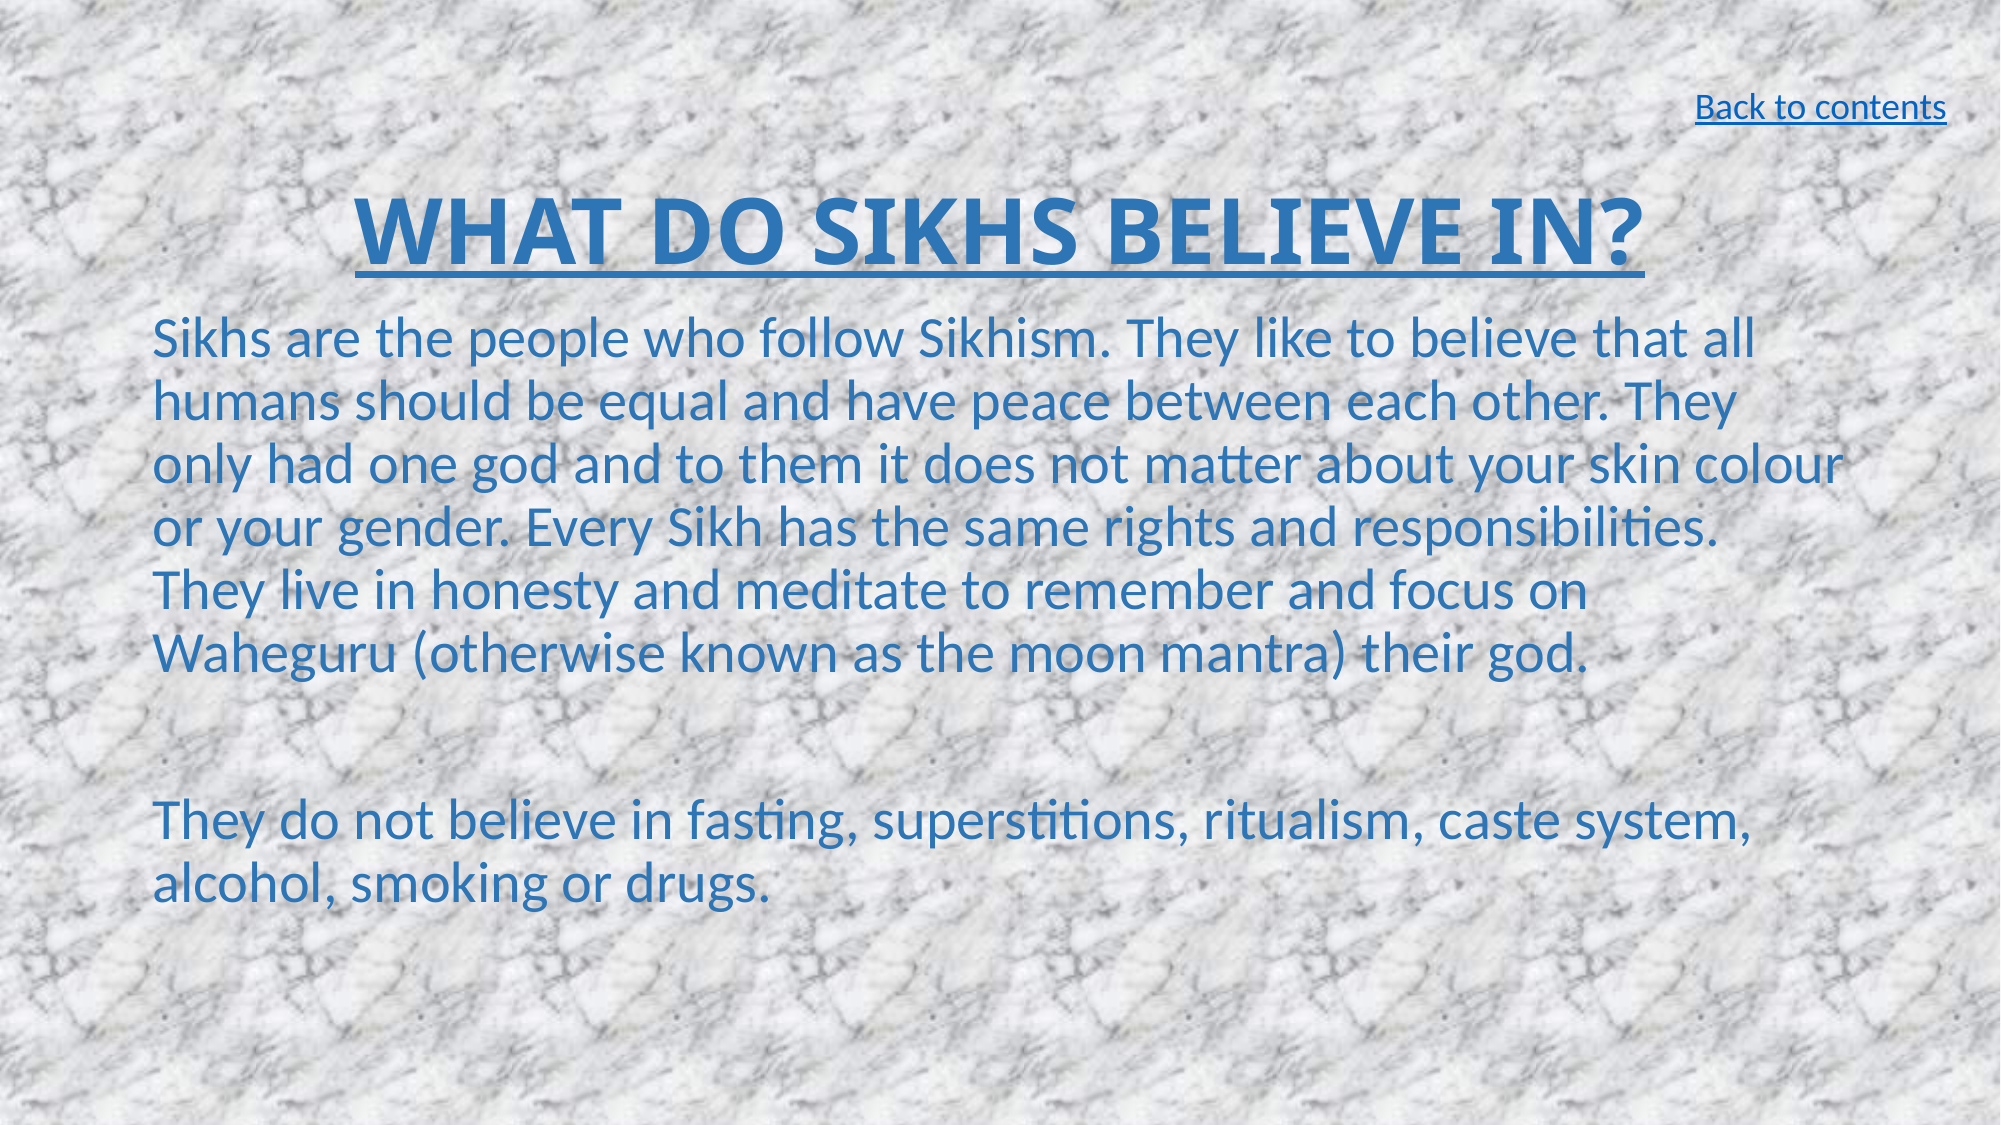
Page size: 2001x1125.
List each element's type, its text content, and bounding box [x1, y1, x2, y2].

picture [0, 0, 2001, 1125]
text_box Back to contents [1680, 74, 1970, 135]
title WHAT DO SIKHS BELIEVE IN? [149, 103, 1851, 299]
list Sikhs are the people who follow Sikhism. They like to believe that all humans should be equal and have peace between each other. They only had one god and to them it does not matter about your skin colour or your gender. Every Sikh has the same rights and responsibilities. They live in honesty and meditate to remember and focus on Waheguru (otherwise known as the moon mantra) their god. They do not believe in fasting, superstitions, ritualism, caste system, alcohol, smoking or drugs. [137, 299, 1863, 1014]
